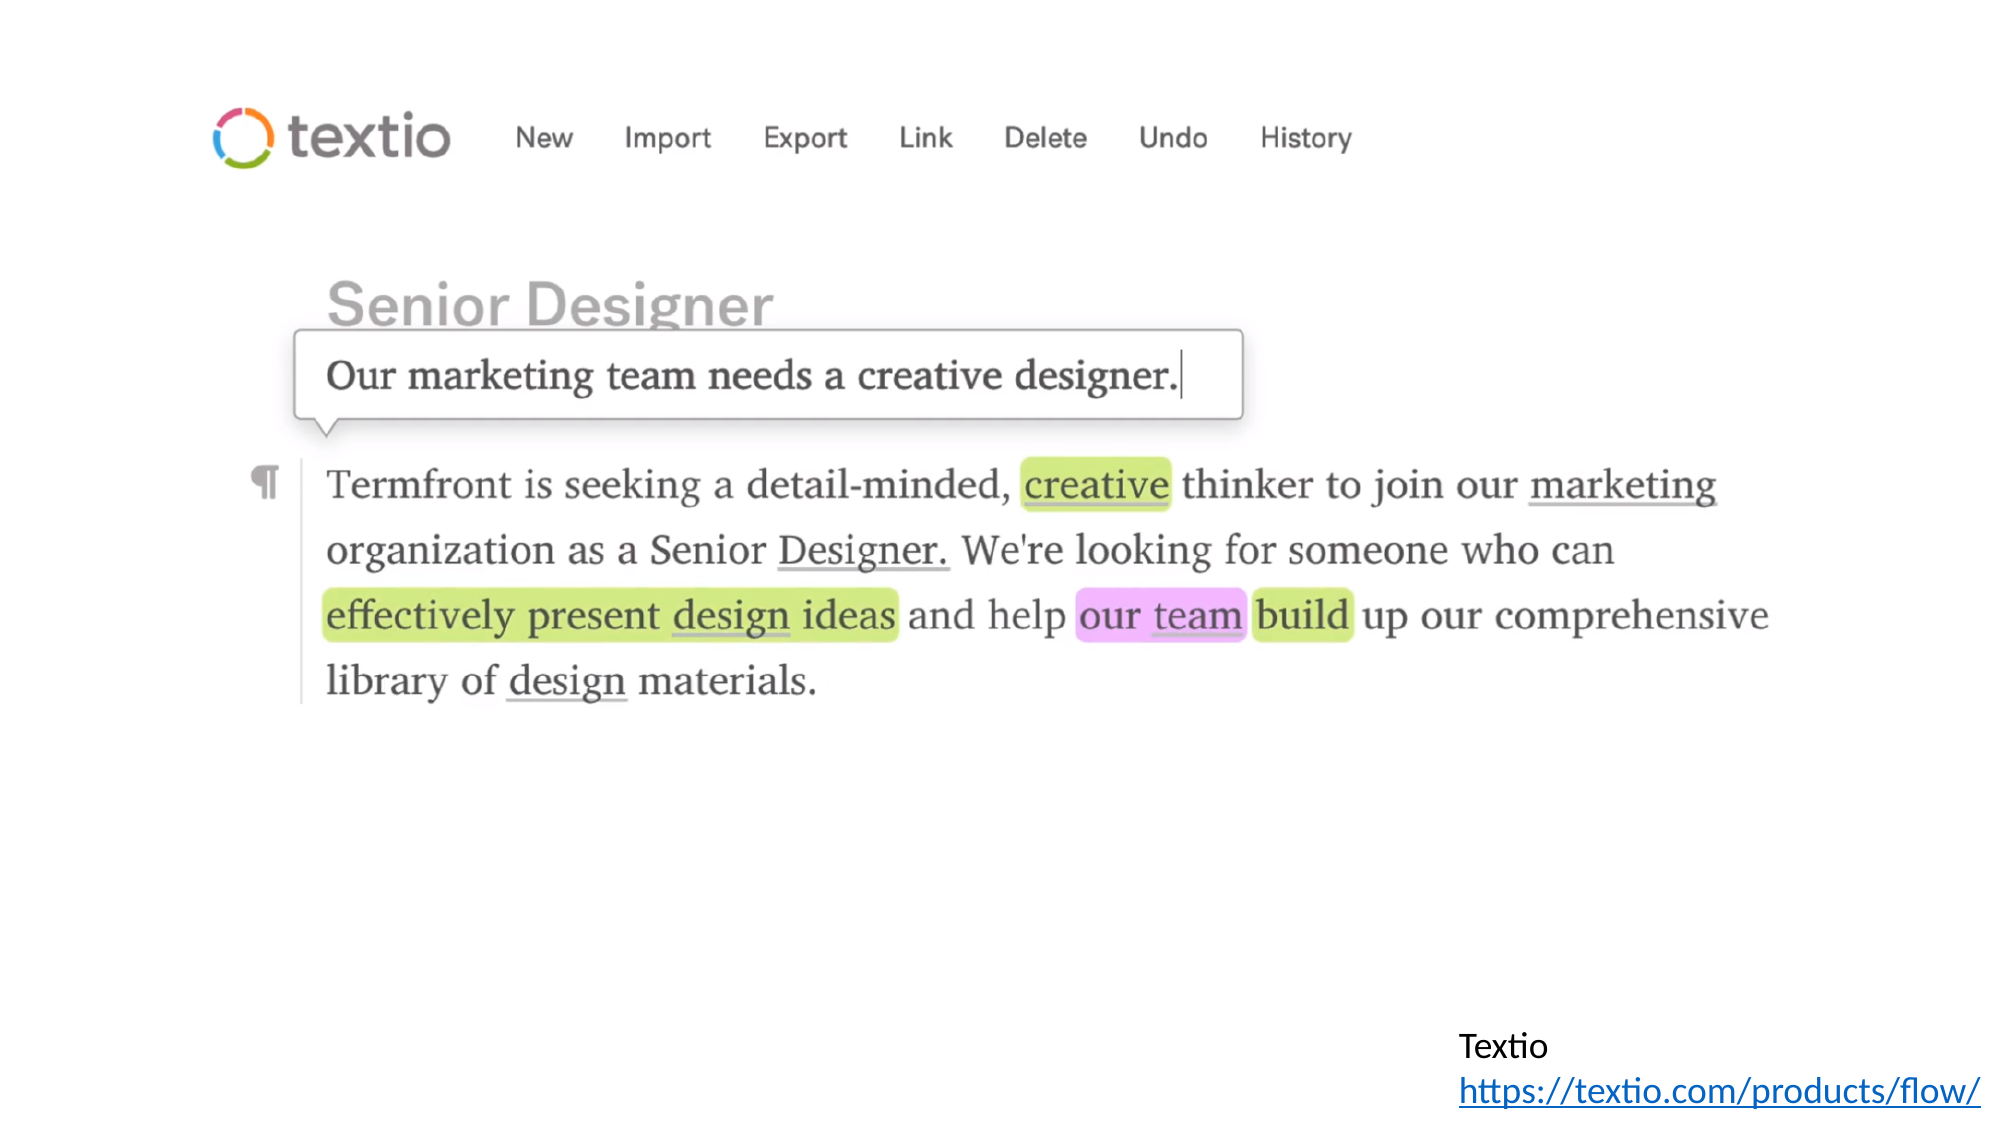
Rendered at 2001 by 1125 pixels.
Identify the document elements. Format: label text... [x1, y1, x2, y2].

text_box Textio https://textio.com/products/flow/ [1443, 1013, 1997, 1118]
picture [137, 59, 1907, 1014]
